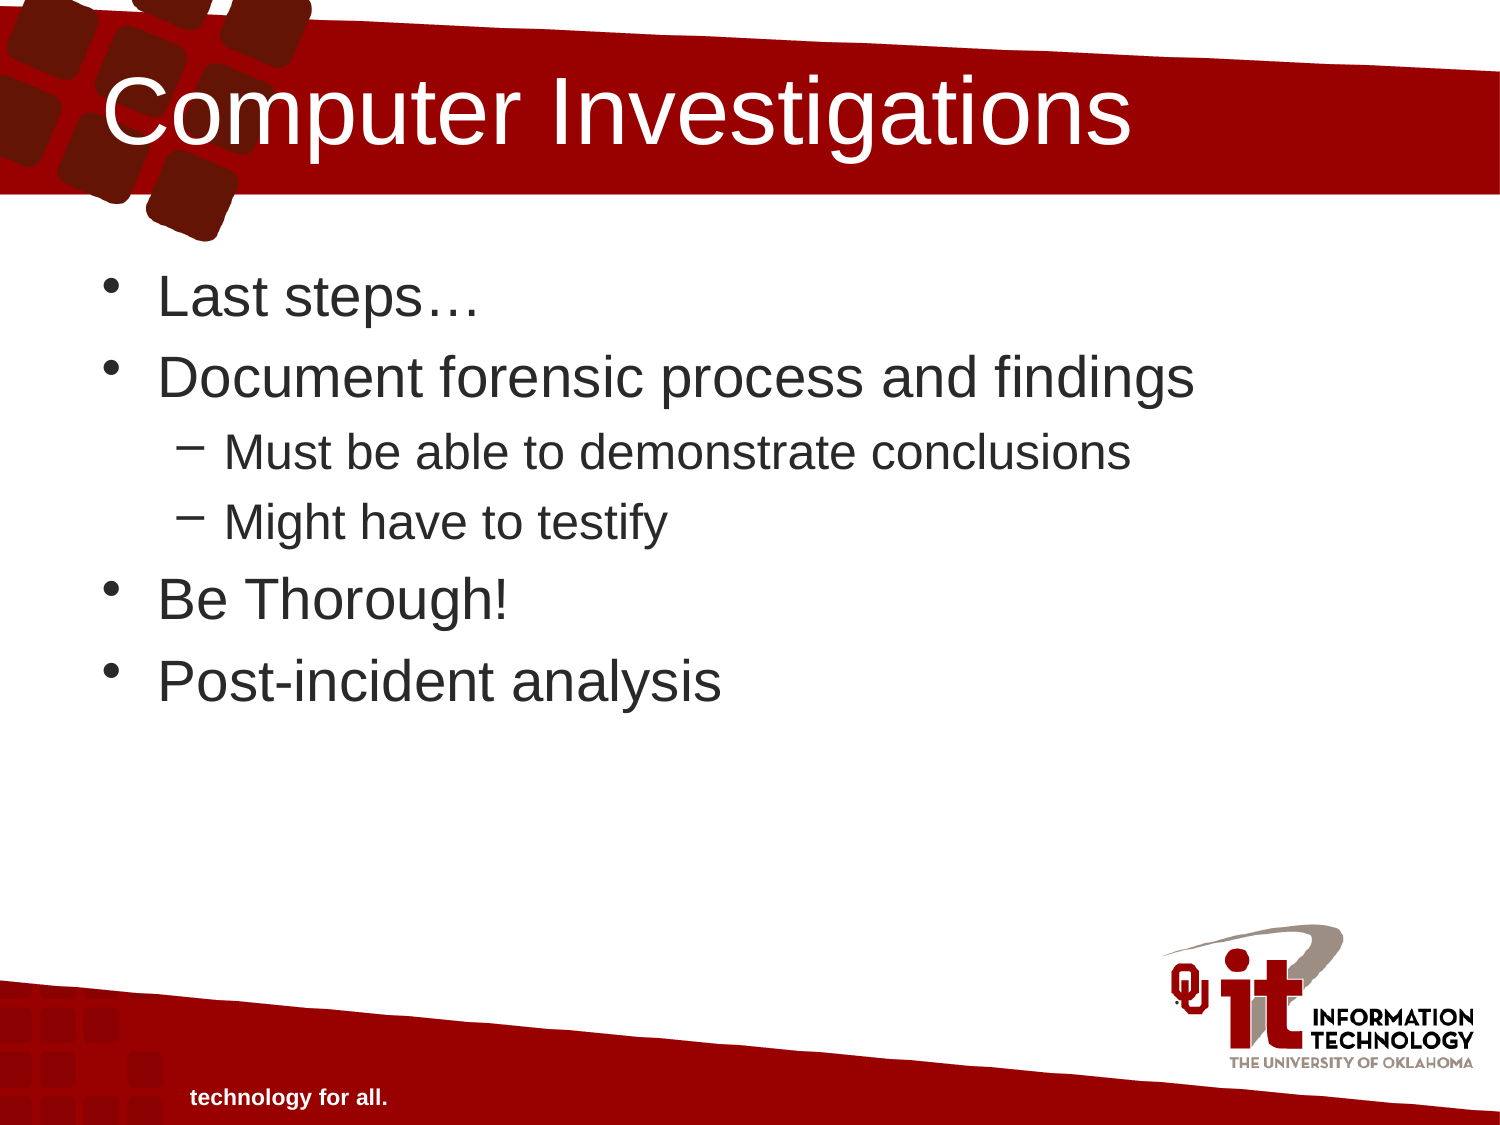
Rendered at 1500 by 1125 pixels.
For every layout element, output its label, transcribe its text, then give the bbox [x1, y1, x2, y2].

list Last steps… Document forensic process and findings Must be able to demonstrate conclusions Might have to testify Be Thorough! Post-incident analysis [86, 250, 1437, 950]
title Computer Investigations [86, 11, 1437, 200]
footer technology for all. [174, 1074, 651, 1125]
picture [0, 0, 1500, 1125]
